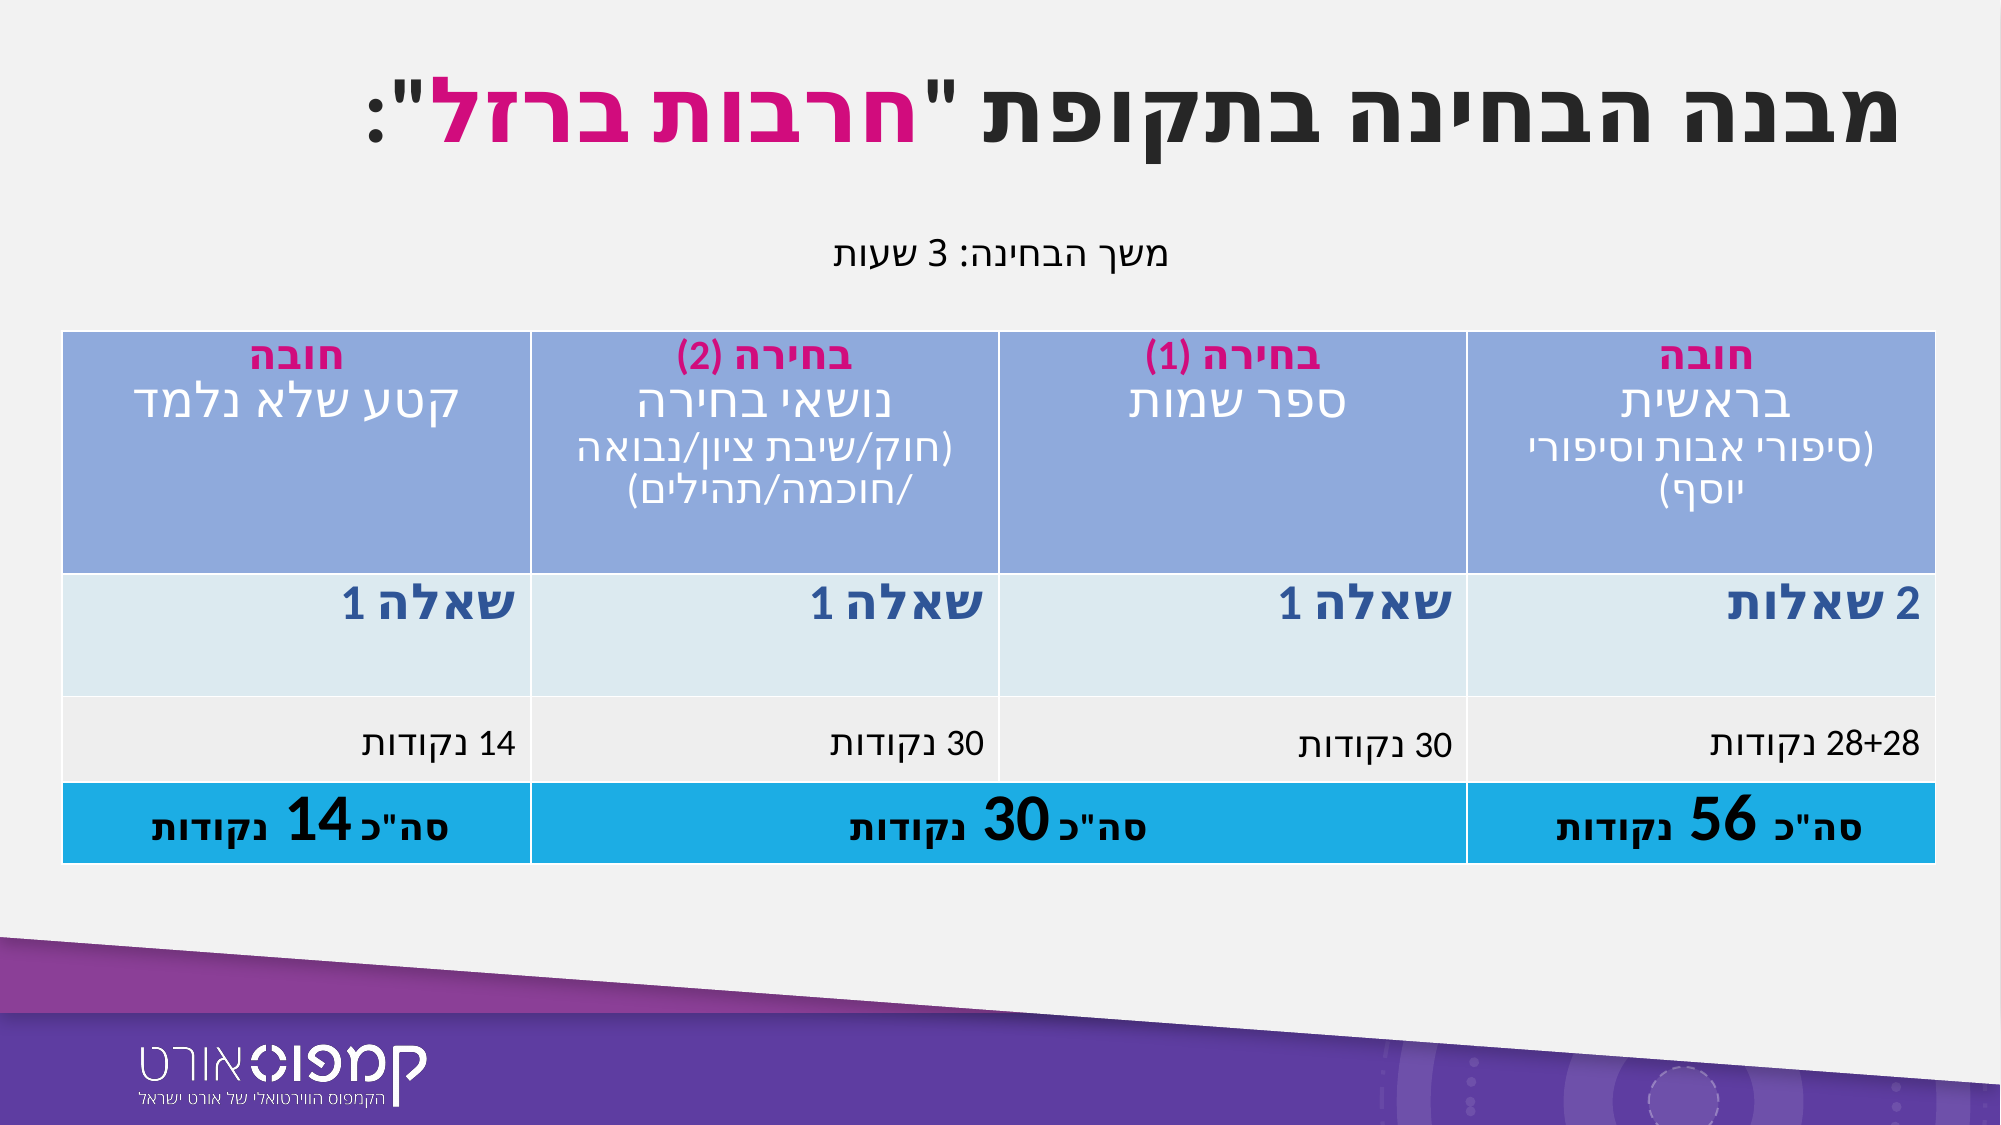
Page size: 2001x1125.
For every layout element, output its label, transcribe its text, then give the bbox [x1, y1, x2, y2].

table_cell 28+28 נקודות [1468, 697, 1935, 781]
table_header בחירה (2) נושאי בחירה (חוק/שיבת ציון/נבואה /חוכמה/תהילים) [532, 332, 998, 573]
table_cell סה"כ 30 נקודות [532, 783, 1466, 863]
table_cell שאלה 1 [532, 575, 998, 696]
table_header חובה בראשית (סיפורי אבות וסיפורי יוסף) [1468, 332, 1935, 573]
table_cell 30 נקודות [532, 697, 998, 781]
picture [136, 1035, 427, 1109]
table_cell 14 נקודות [63, 697, 530, 781]
table_cell 2 שאלות [1468, 575, 1935, 696]
table_header בחירה (1) ספר שמות [1000, 332, 1466, 573]
table_cell סה"כ 14 נקודות [63, 783, 530, 863]
table_header חובה קטע שלא נלמד [63, 332, 530, 573]
table_cell שאלה 1 [63, 575, 530, 696]
table_cell 30 נקודות [1000, 697, 1466, 781]
table_cell סה"כ 56 נקודות [1468, 783, 1935, 863]
text_box משך הבחינה: 3 שעות [468, 221, 1185, 282]
title מבנה הבחינה בתקופת "חרבות ברזל": [121, 54, 1921, 173]
table_cell שאלה 1 [1000, 575, 1466, 696]
